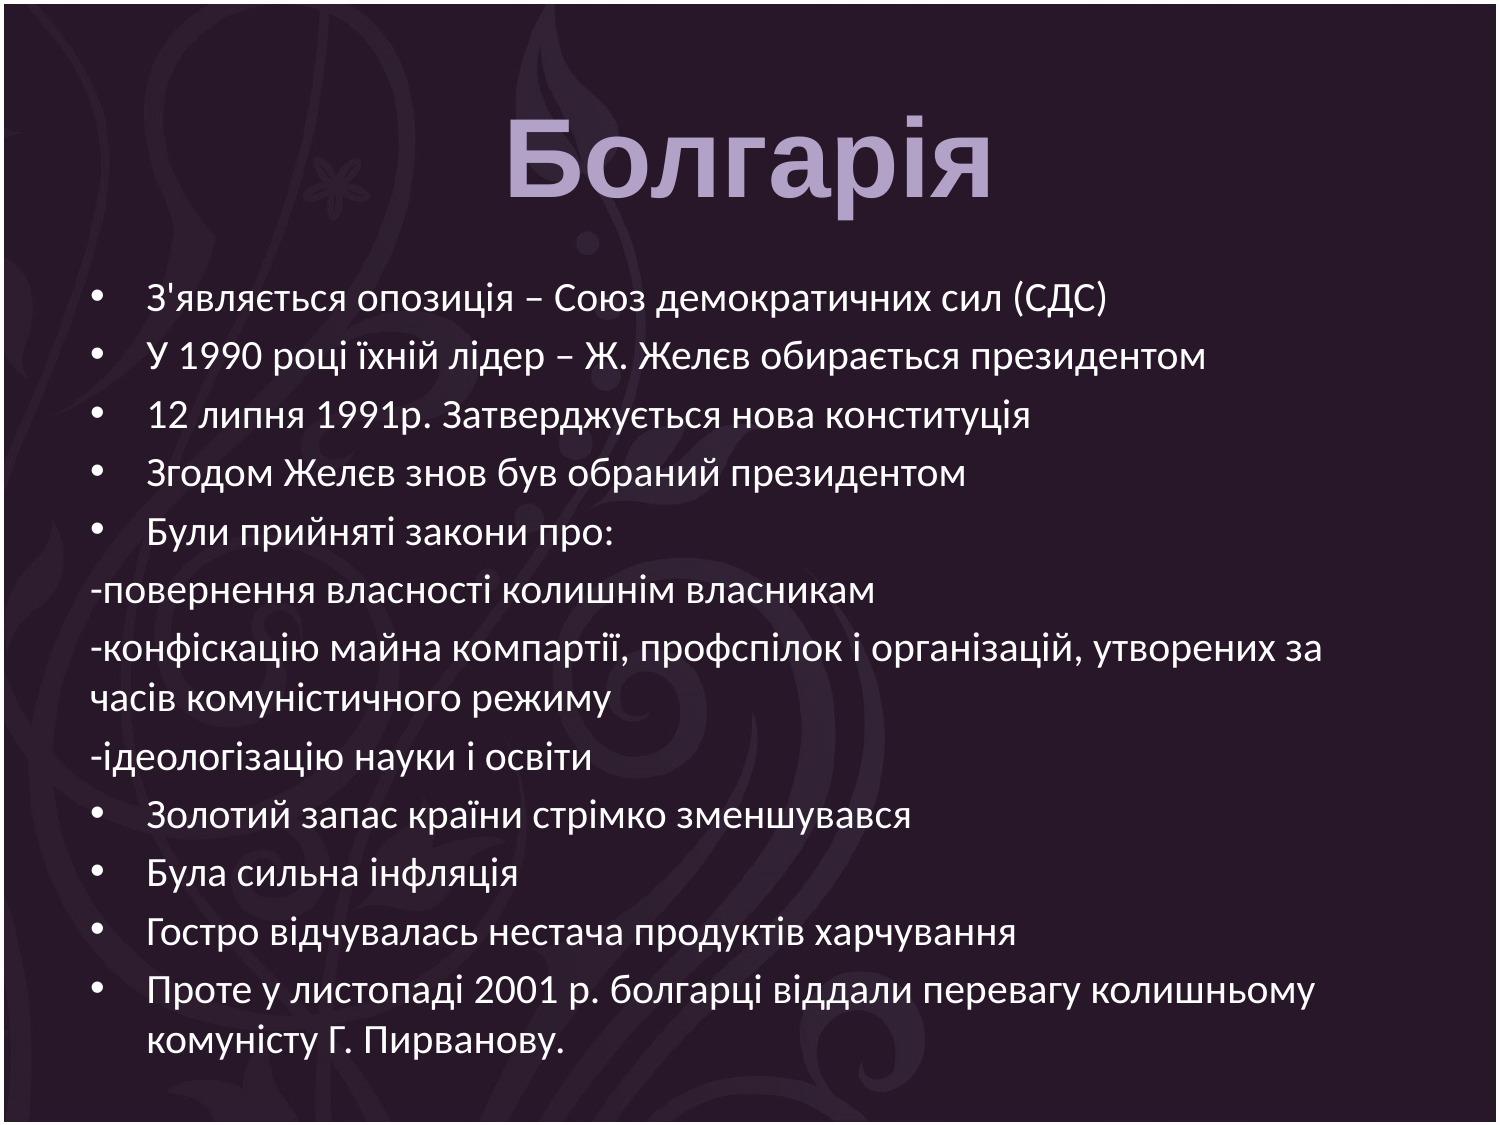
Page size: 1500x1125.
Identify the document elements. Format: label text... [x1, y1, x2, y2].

list З'являється опозиція – Союз демократичних сил (СДС) У 1990 році їхній лідер – Ж. Желєв обирається президентом 12 липня 1991р. Затверджується нова конституція Згодом Желєв знов був обраний президентом Були прийняті закони про: -повернення власності колишнім власникам -конфіскацію майна компартії, профспілок і організацій, утворених за часів комуністичного режиму -ідеологізацію науки і освіти Золотий запас країни стрімко зменшувався Була сильна інфляція Гостро відчувалась нестача продуктів харчування Проте у листопаді 2001 р. болгарці віддали перевагу колишньому комуністу Г. Пирванову. [75, 262, 1425, 1106]
text_box Болгарія [488, 78, 1012, 228]
picture [0, 0, 1500, 1125]
